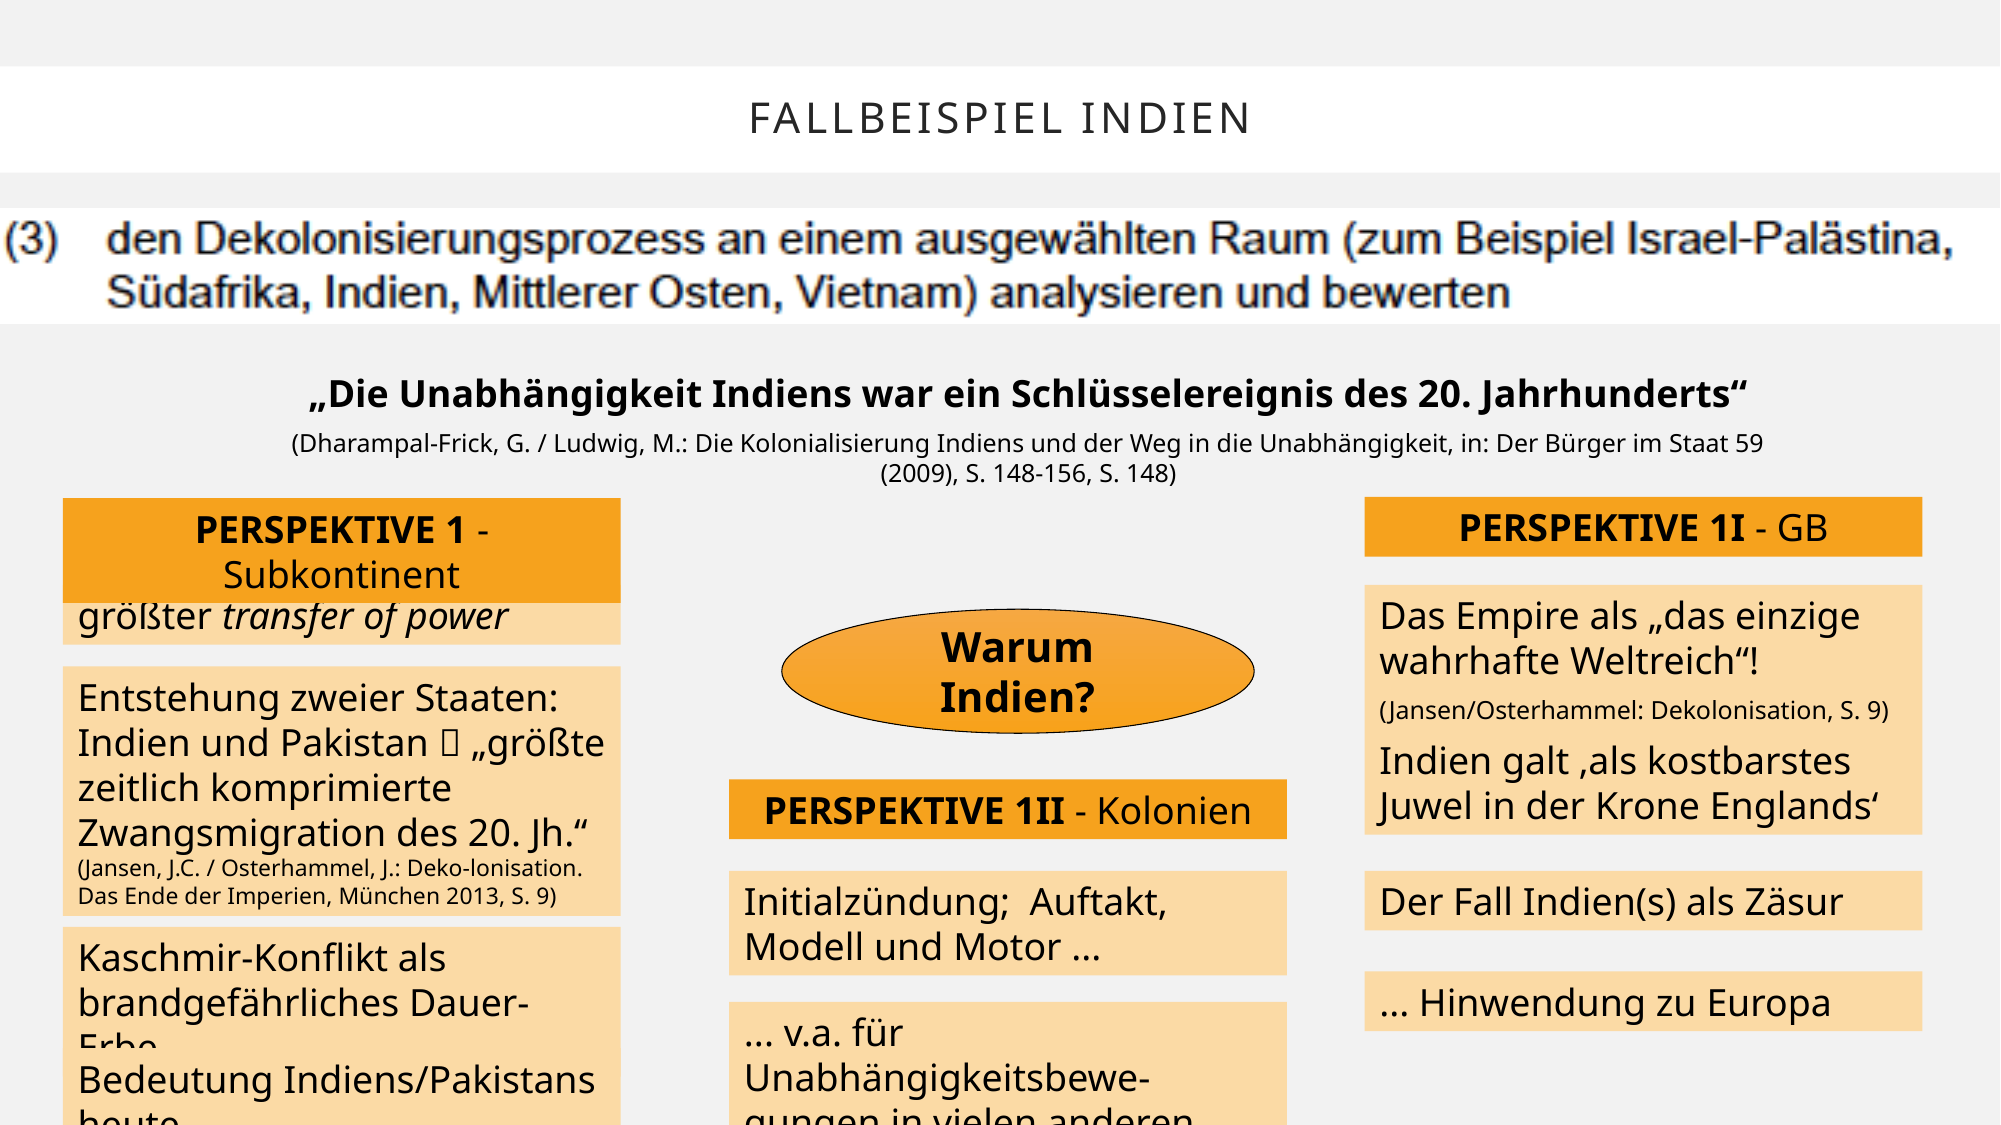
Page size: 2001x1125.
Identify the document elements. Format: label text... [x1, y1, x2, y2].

text_box „Die Unabhängigkeit Indiens war ein Schlüsselereignis des 20. Jahrhunderts“ (Dharampal-Frick, G. / Ludwig, M.: Die Kolonialisierung Indiens und der Weg in die Unabhängigkeit, in: Der Bürger im Staat 59 (2009), S. 148-156, S. 148) [246, 362, 1811, 495]
text_box ... v.a. für Unabhängigkeitsbewe-gungen in vielen anderen Kolonien [729, 1001, 1287, 1125]
text_box Bedeutung Indiens/Pakistans heute [62, 1048, 621, 1125]
text_box PERSPEKTIVE 1I - GB [1364, 496, 1923, 557]
text_box Initialzündung; Auftakt, Modell und Motor ... [729, 870, 1287, 976]
text_box Entstehung zweier Staaten: Indien und Pakistan  „größte zeitlich komprimierte Zwangsmigration des 20. Jh.“ (Jansen, J.C. / Osterhammel, J.: Deko-lonisation. Das Ende der Imperien, München 2013, S. 9) [62, 666, 621, 916]
title Fallbeispiel Indien [0, 64, 2000, 175]
text_box ... Hinwendung zu Europa [1364, 971, 1923, 1032]
text_box Warum Indien? [781, 608, 1255, 734]
picture [0, 208, 2001, 324]
text_box Der Fall Indien(s) als Zäsur [1364, 870, 1923, 931]
text_box PERSPEKTIVE 1 - Subkontinent [62, 498, 621, 603]
text_box PERSPEKTIVE 1II - Kolonien [729, 779, 1287, 840]
text_box größter transfer of power [62, 603, 621, 645]
text_box Das Empire als „das einzige wahrhafte Weltreich“! (Jansen/Osterhammel: Dekolonisation, S. 9) Indien galt ‚als kostbarstes Juwel in der Krone Englands‘ [1364, 584, 1923, 835]
text_box Kaschmir-Konflikt als brandgefährliches Dauer-Erbe [62, 926, 621, 1048]
